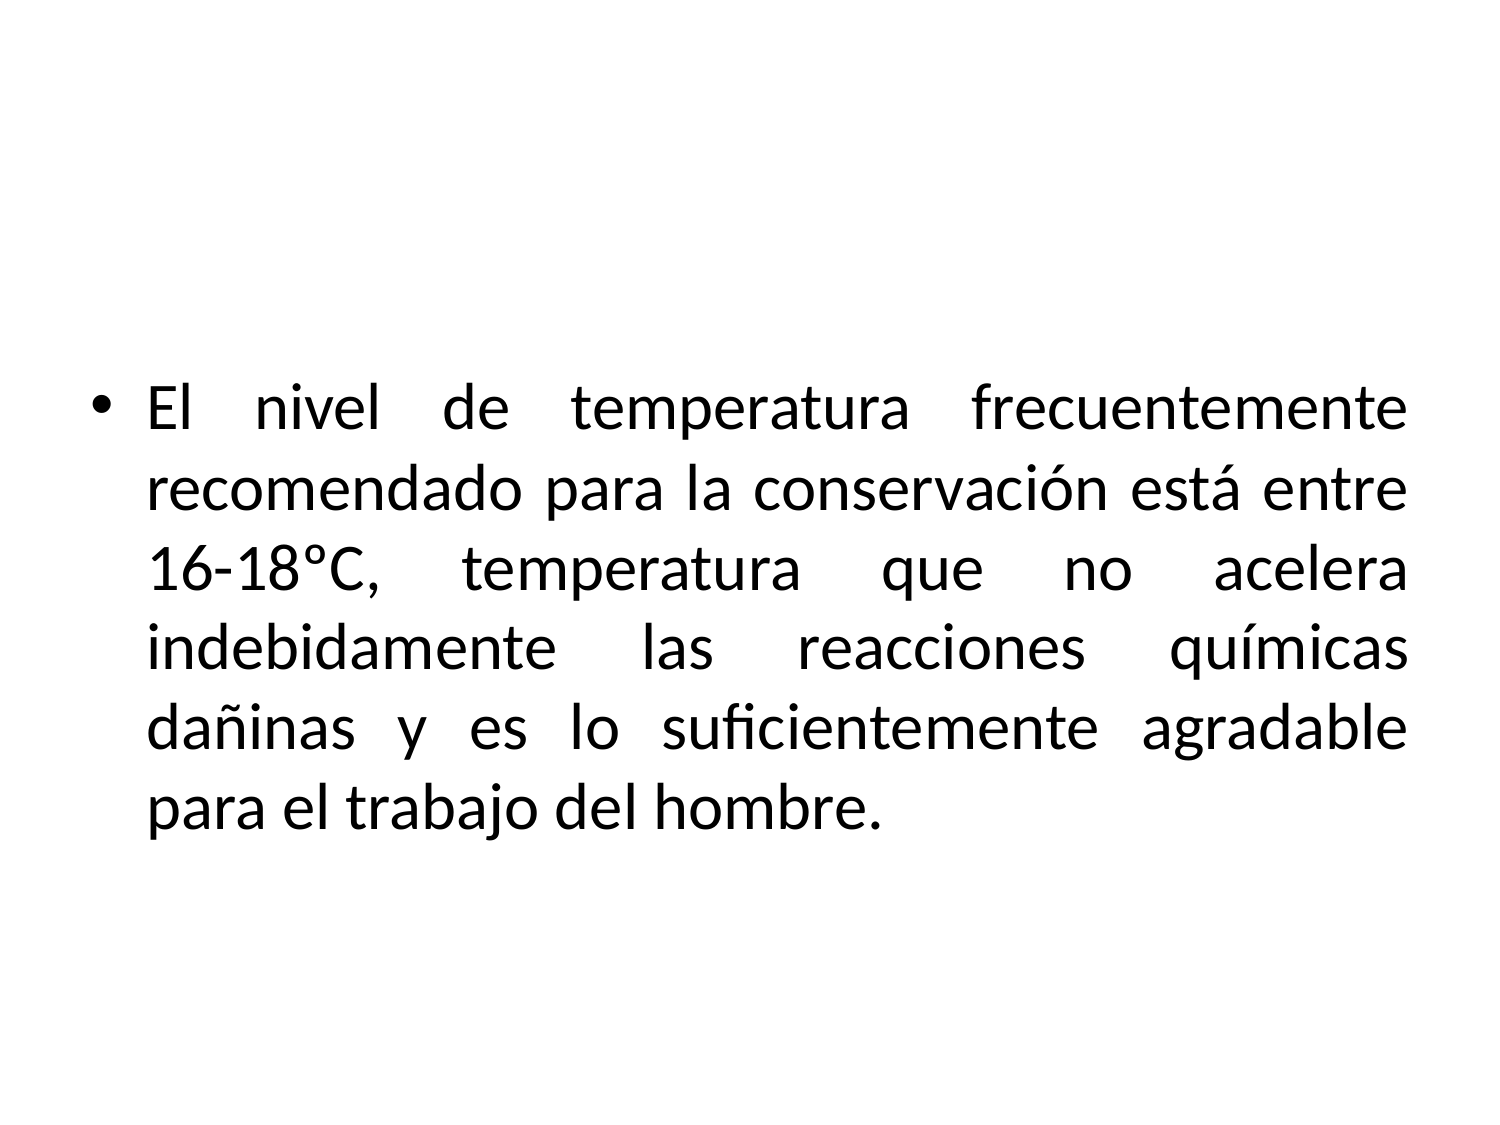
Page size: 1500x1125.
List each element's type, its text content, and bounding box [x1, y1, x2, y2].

list El nivel de temperatura frecuentemente recomendado para la conservación está entre 16-18ºC, temperatura que no acelera indebidamente las reacciones químicas dañinas y es lo suficientemente agradable para el trabajo del hombre. [75, 262, 1425, 1005]
